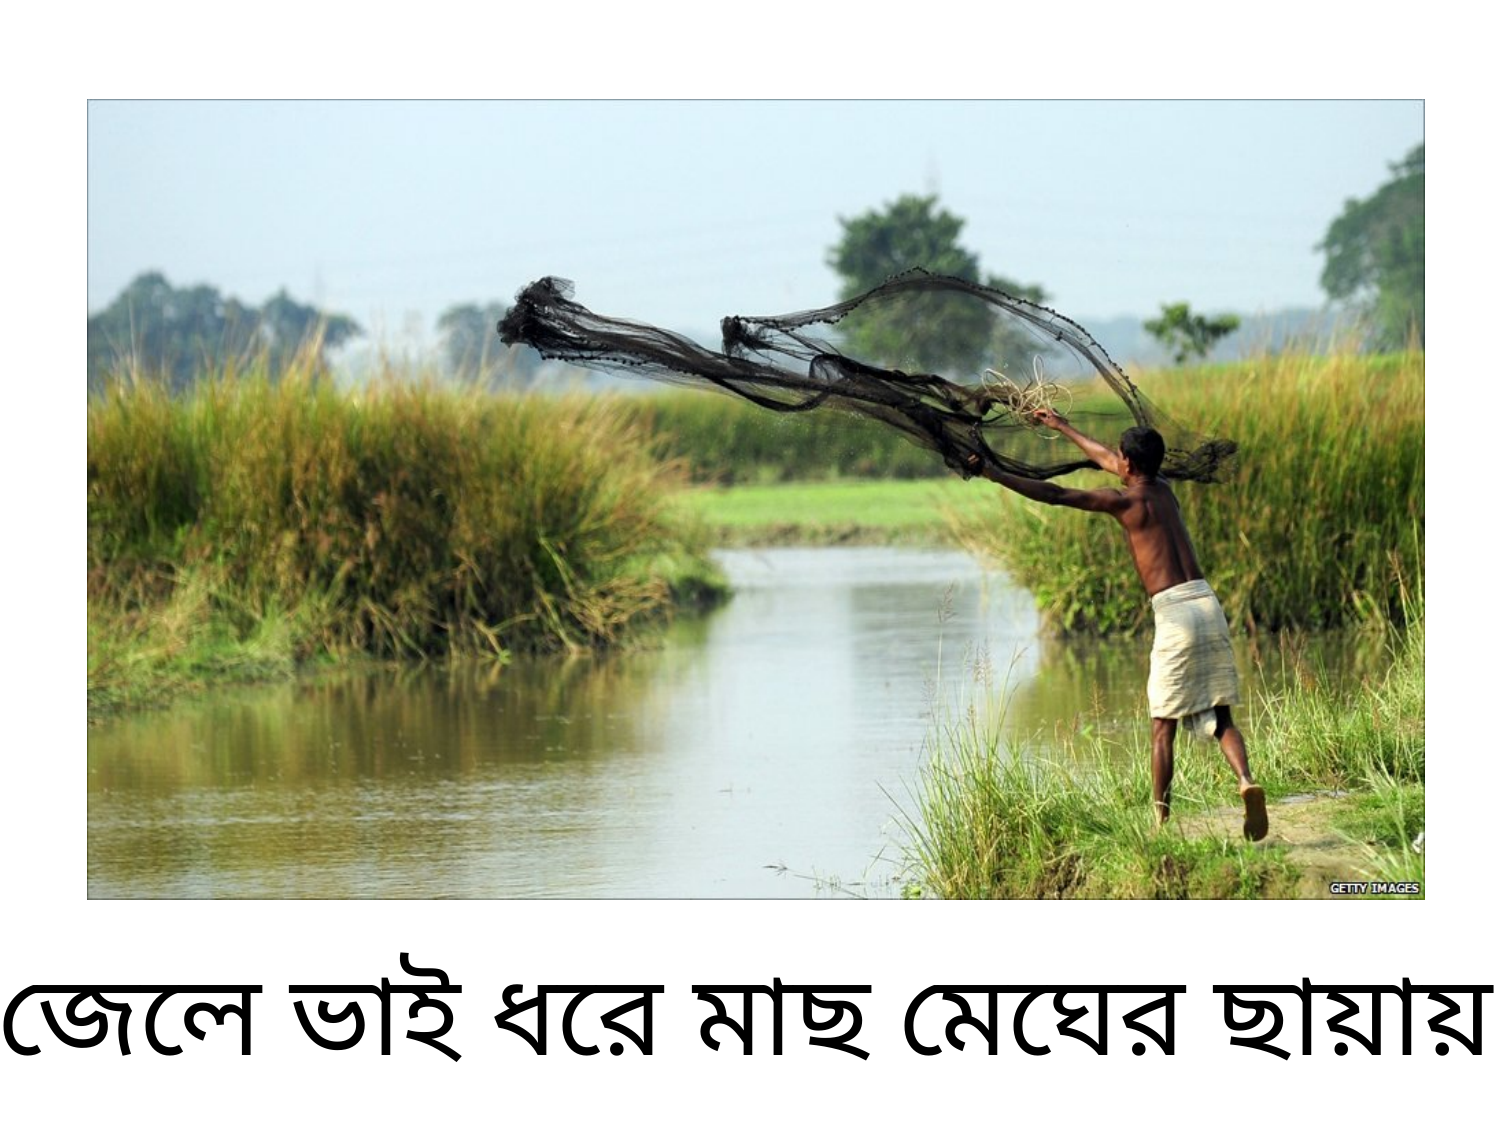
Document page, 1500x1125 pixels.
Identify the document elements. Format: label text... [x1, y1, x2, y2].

text_box জেলে ভাই ধরে মাছ মেঘের ছায়ায় [0, 935, 1500, 1086]
picture [87, 99, 1426, 901]
